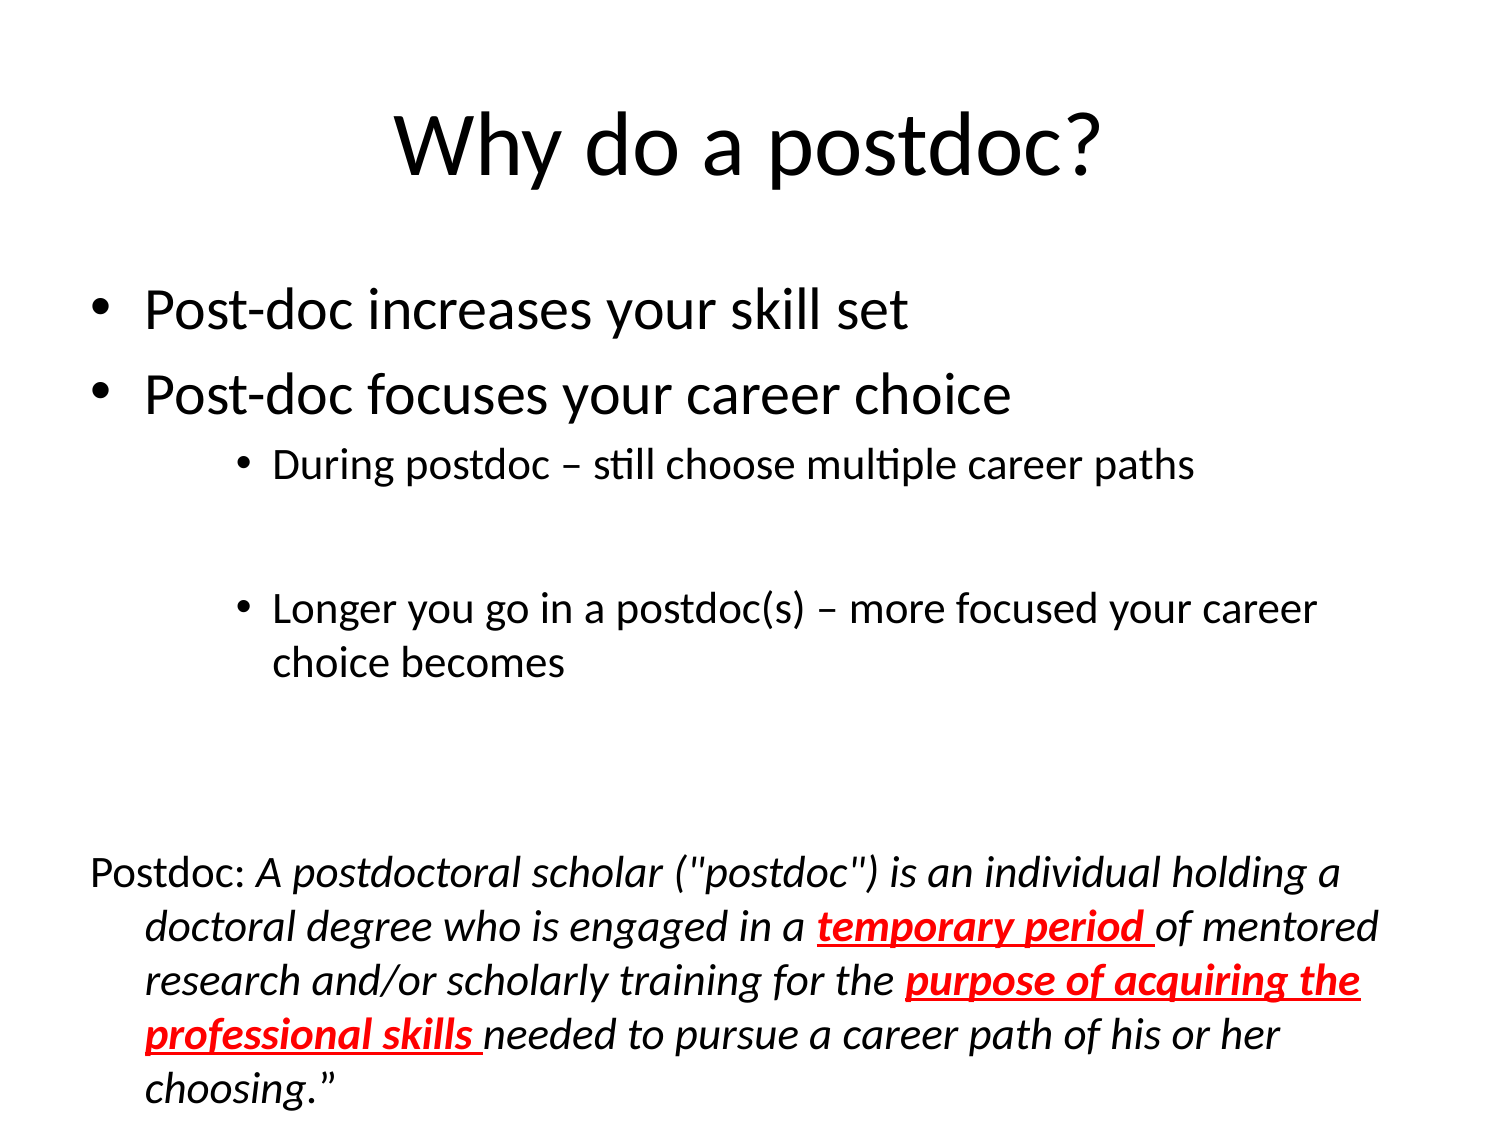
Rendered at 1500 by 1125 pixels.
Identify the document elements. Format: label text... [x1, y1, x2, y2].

list Post-doc increases your skill set Post-doc focuses your career choice During postdoc – still choose multiple career paths Longer you go in a postdoc(s) – more focused your career choice becomes Postdoc: A postdoctoral scholar ("postdoc") is an individual holding a doctoral degree who is engaged in a temporary period of mentored research and/or scholarly training for the purpose of acquiring the professional skills needed to pursue a career path of his or her choosing.” [75, 262, 1425, 1125]
title Why do a postdoc? [75, 45, 1425, 233]
